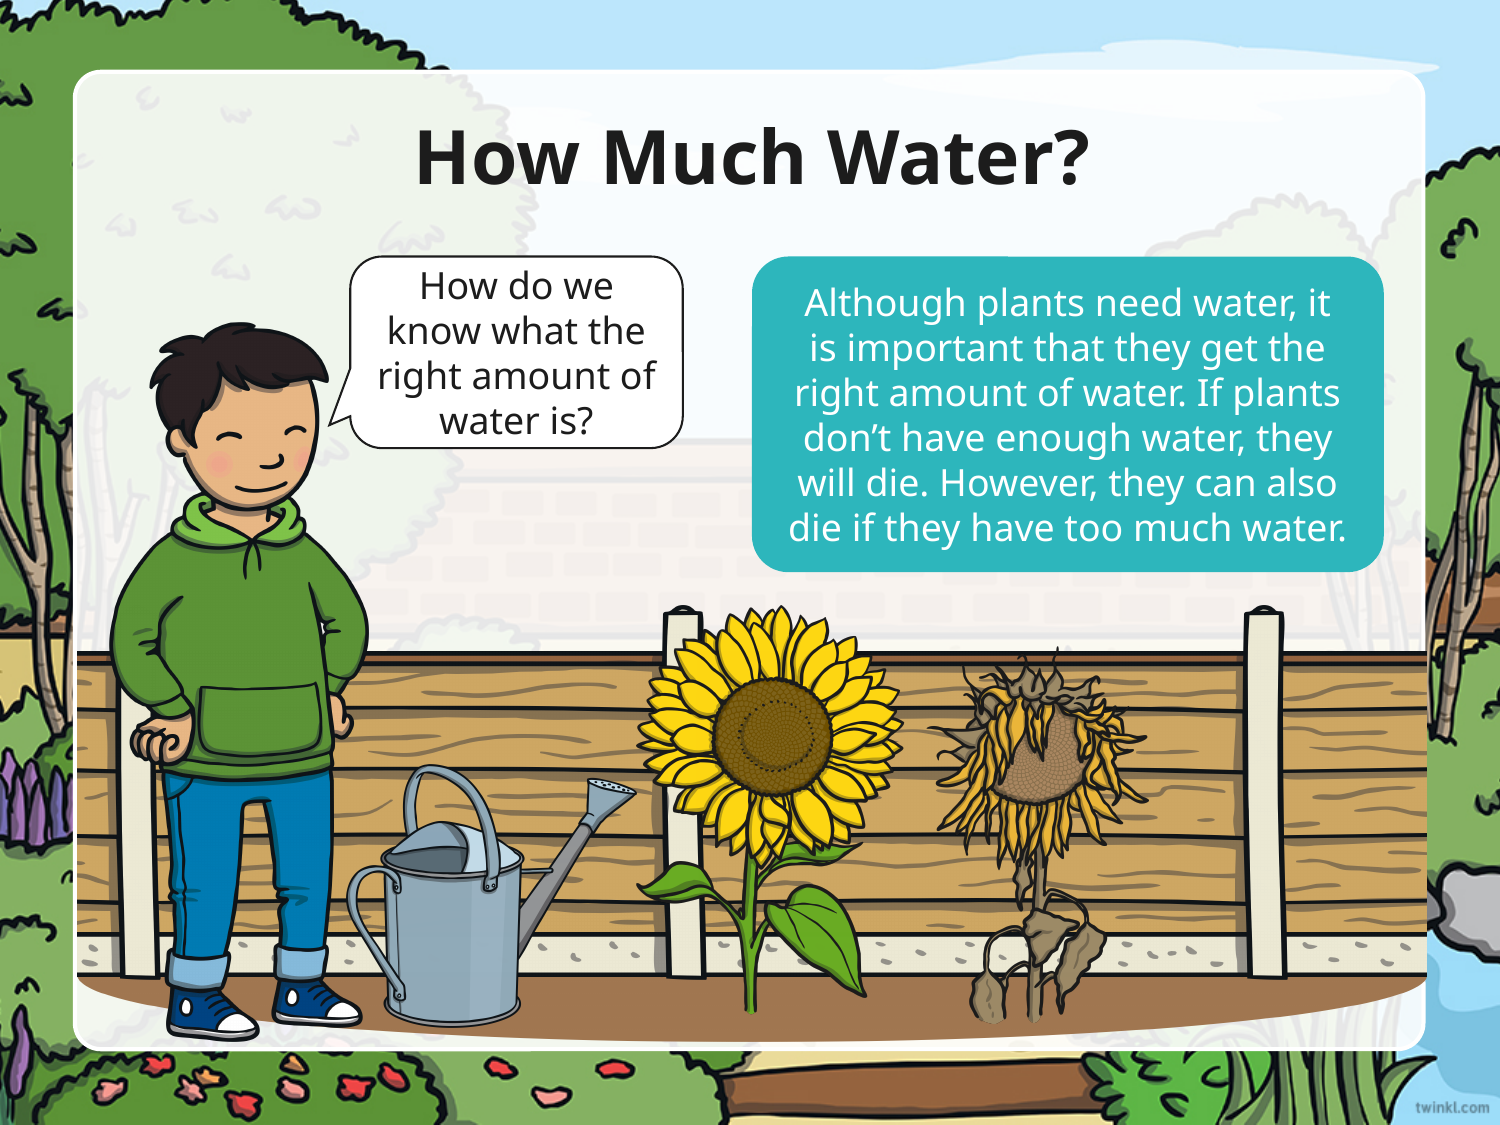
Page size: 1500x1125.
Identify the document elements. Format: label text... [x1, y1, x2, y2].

text_box Although plants need water, it is important that they get the right amount of water. If plants don’t have enough water, they will die. However, they can also die if they have too much water. [750, 255, 1385, 574]
picture [0, 0, 1500, 1125]
title How Much Water? [77, 78, 1427, 242]
text_box How do we know what the right amount of water is? [349, 255, 684, 450]
